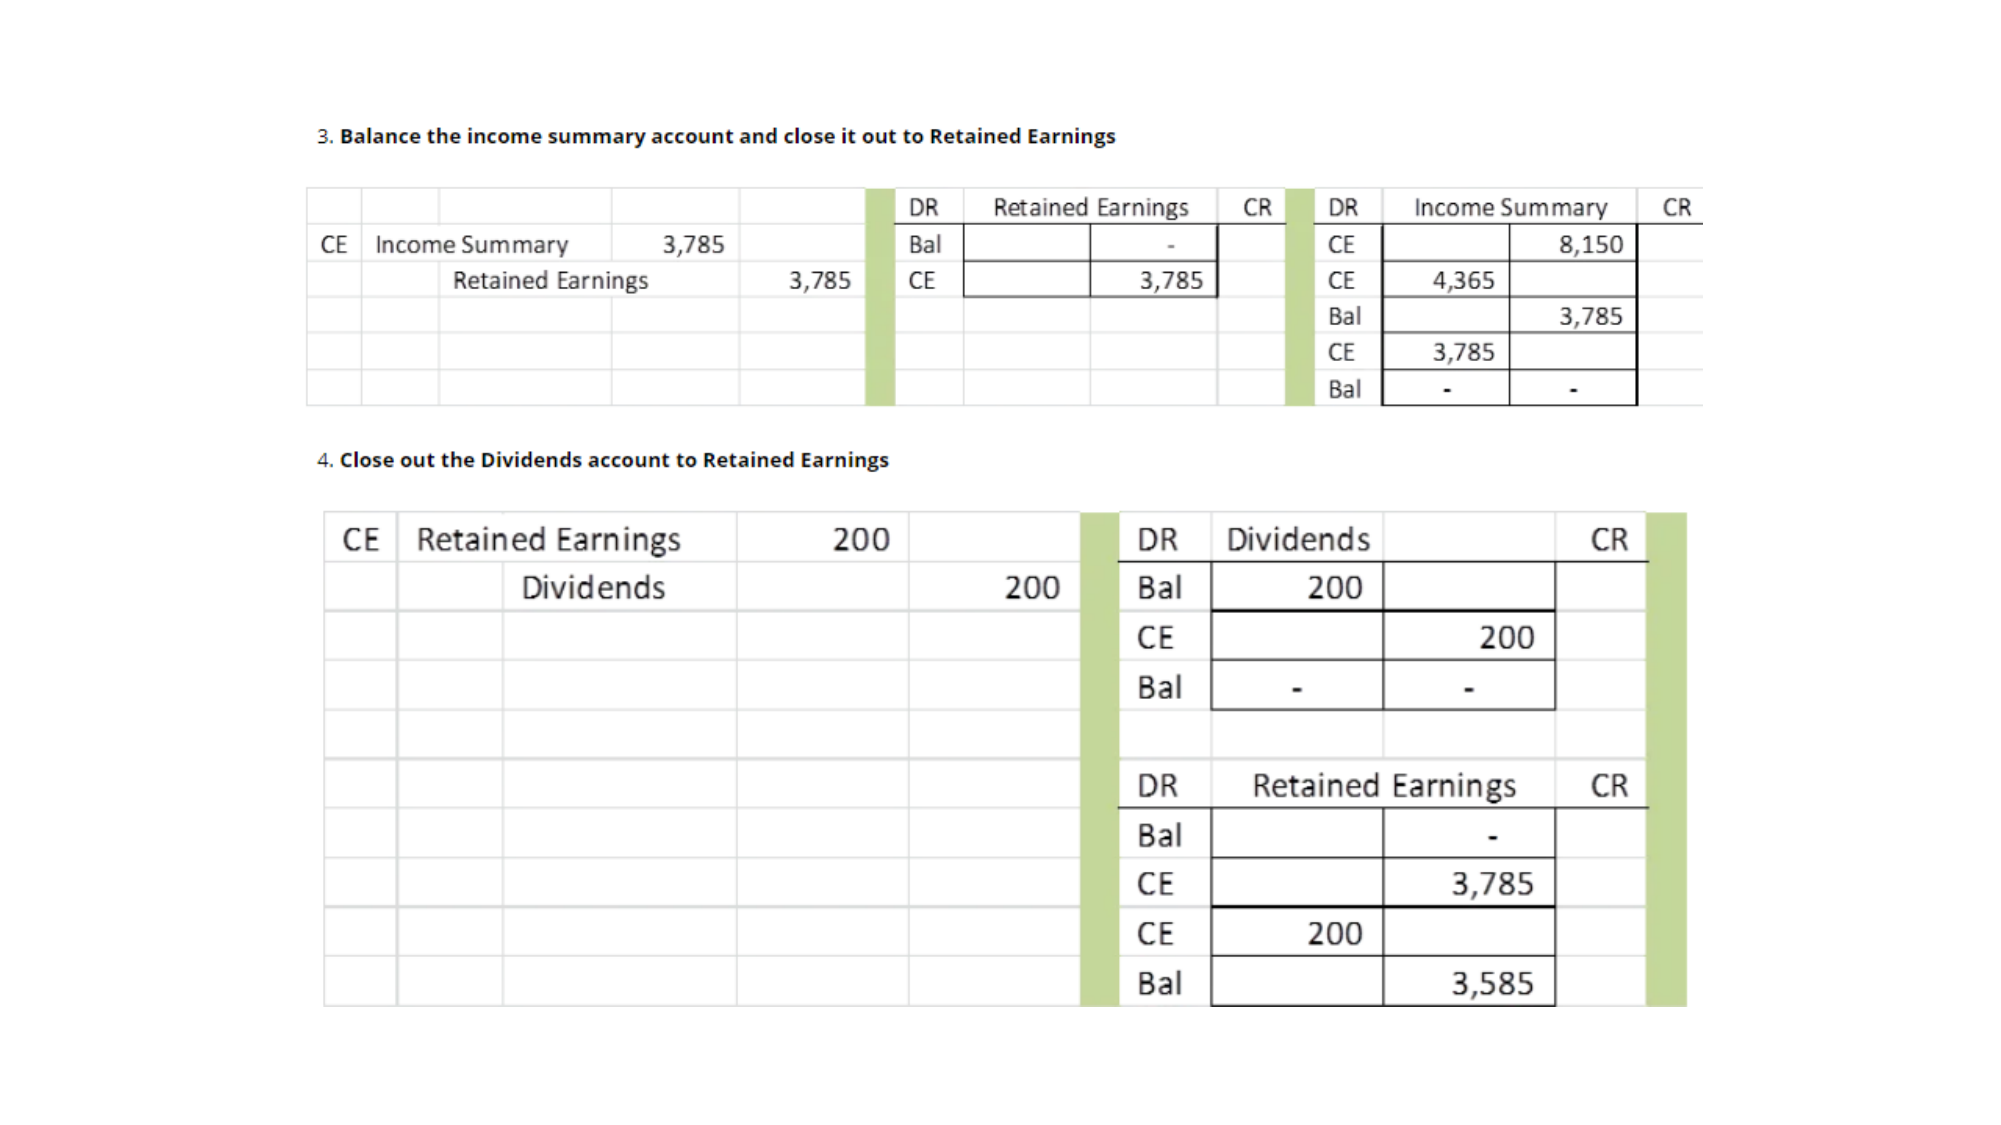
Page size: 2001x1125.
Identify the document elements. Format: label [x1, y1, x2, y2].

picture [297, 117, 1703, 1008]
